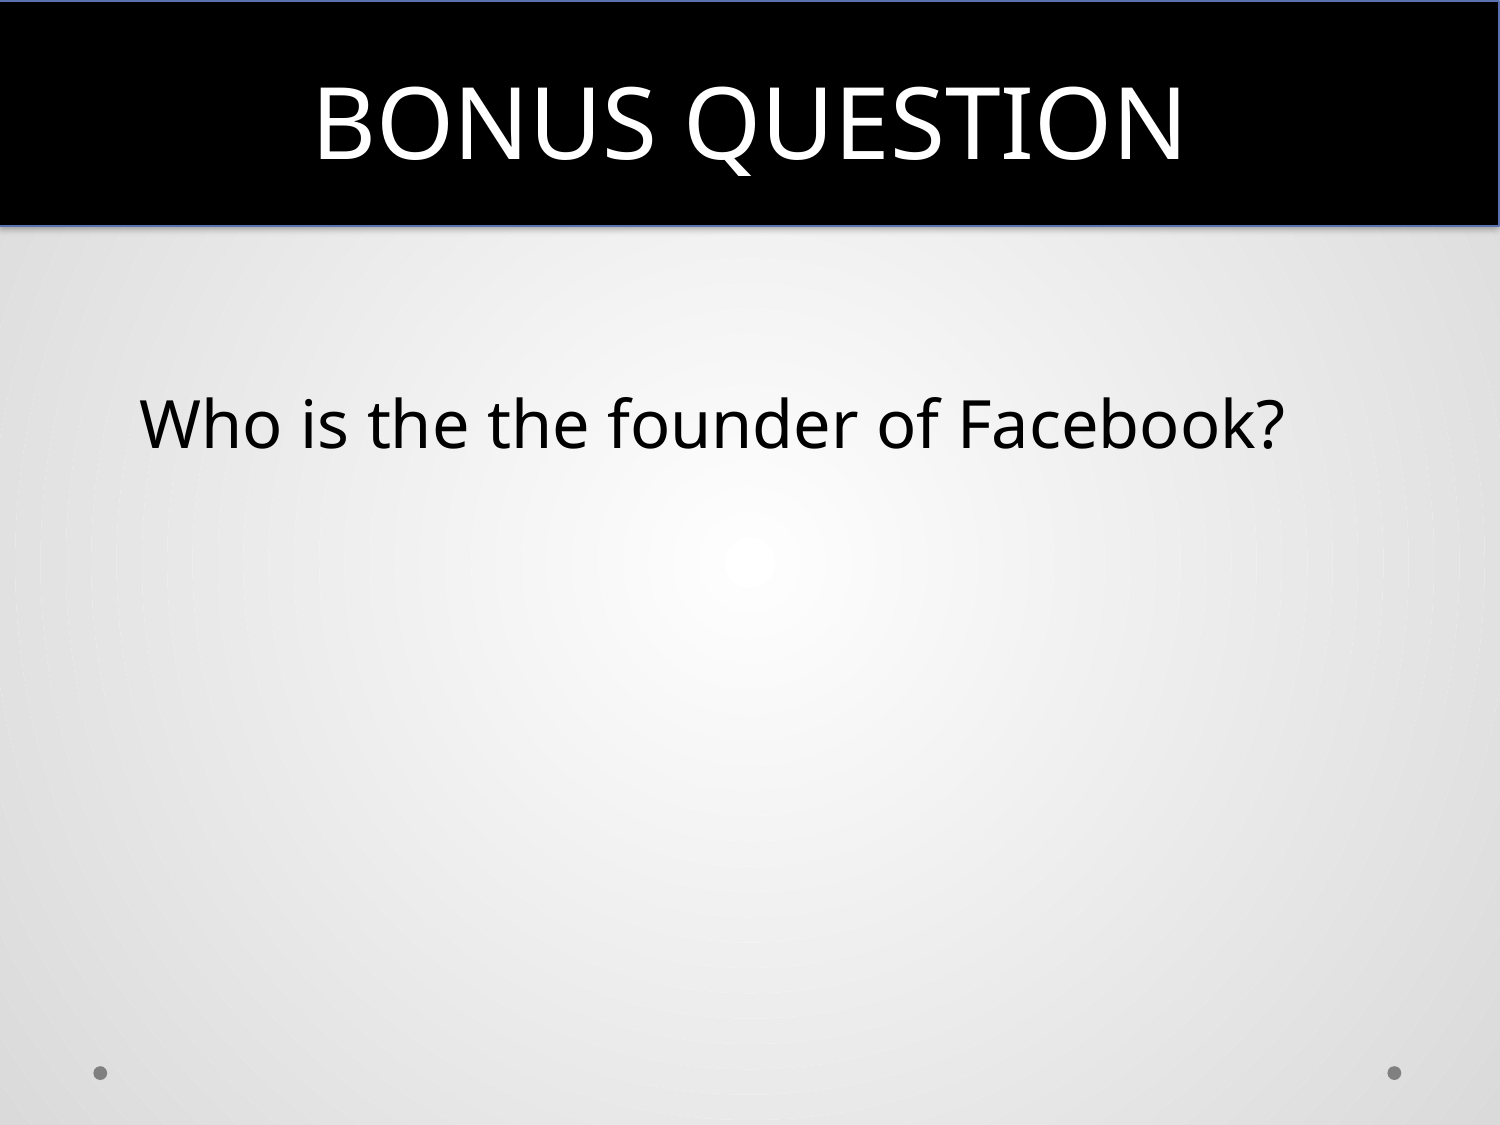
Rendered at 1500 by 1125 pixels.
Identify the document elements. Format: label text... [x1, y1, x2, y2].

text_box Who is the the founder of Facebook? [124, 374, 1338, 470]
text_box [0, 0, 1500, 227]
title Bonus question [75, 22, 1425, 188]
